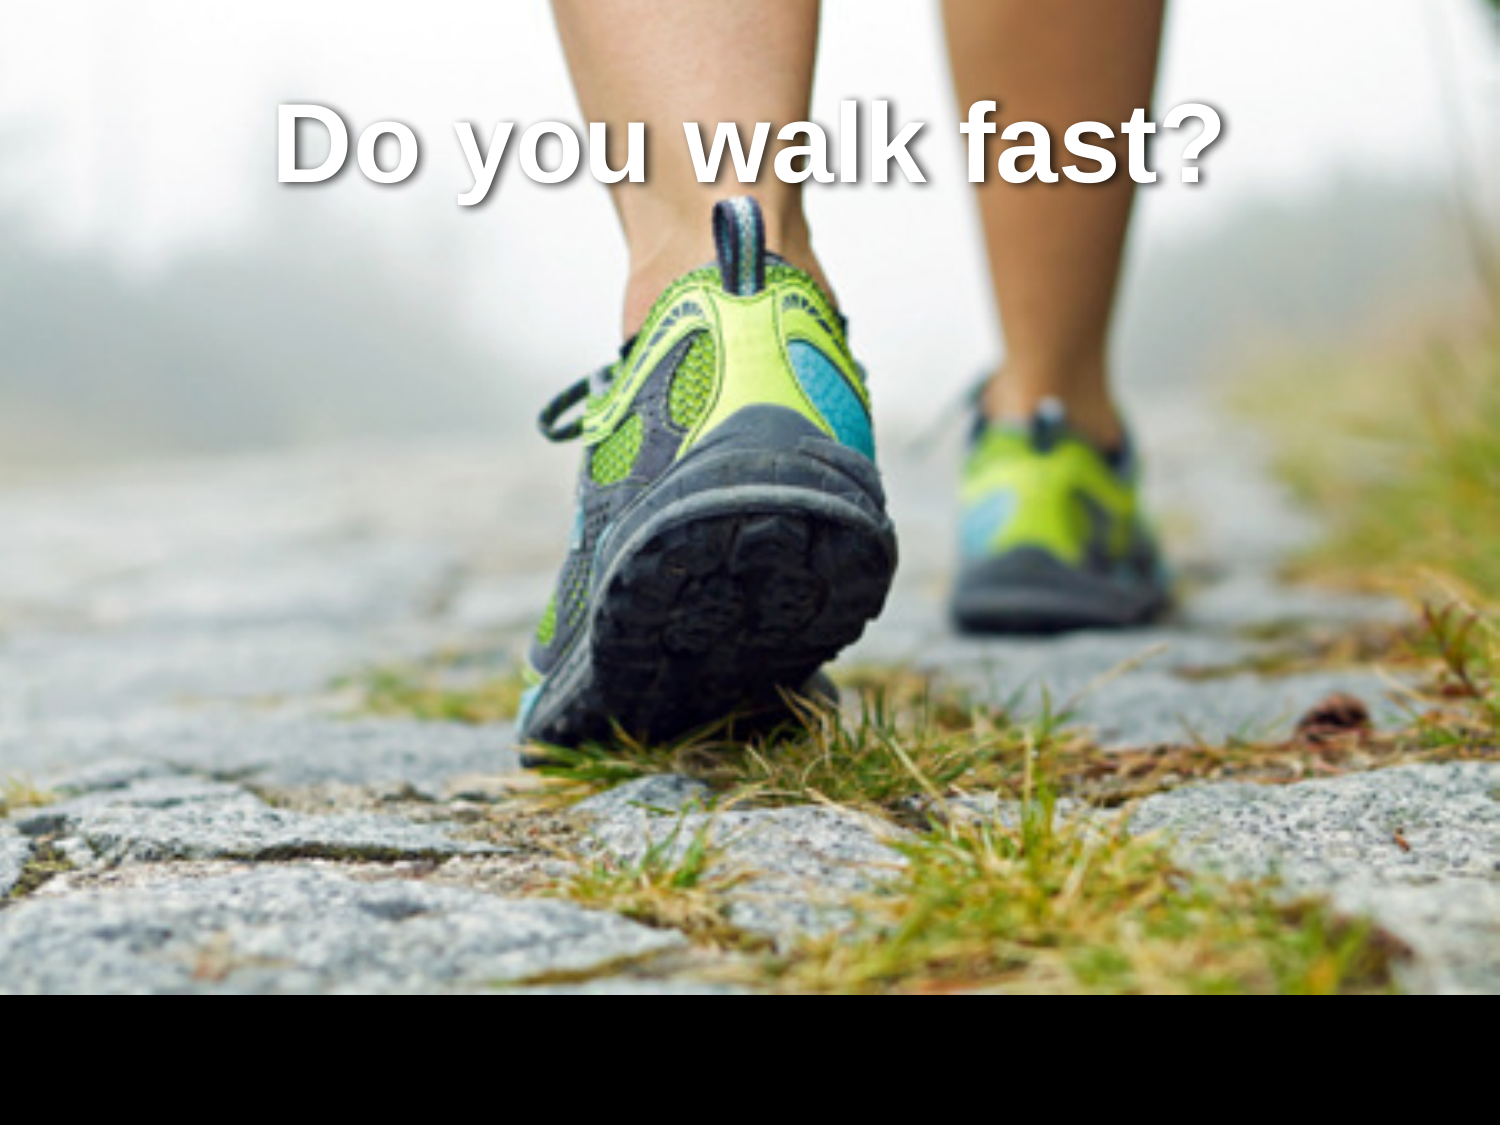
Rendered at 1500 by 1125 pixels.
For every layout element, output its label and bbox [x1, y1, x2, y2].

picture [0, 0, 1500, 995]
